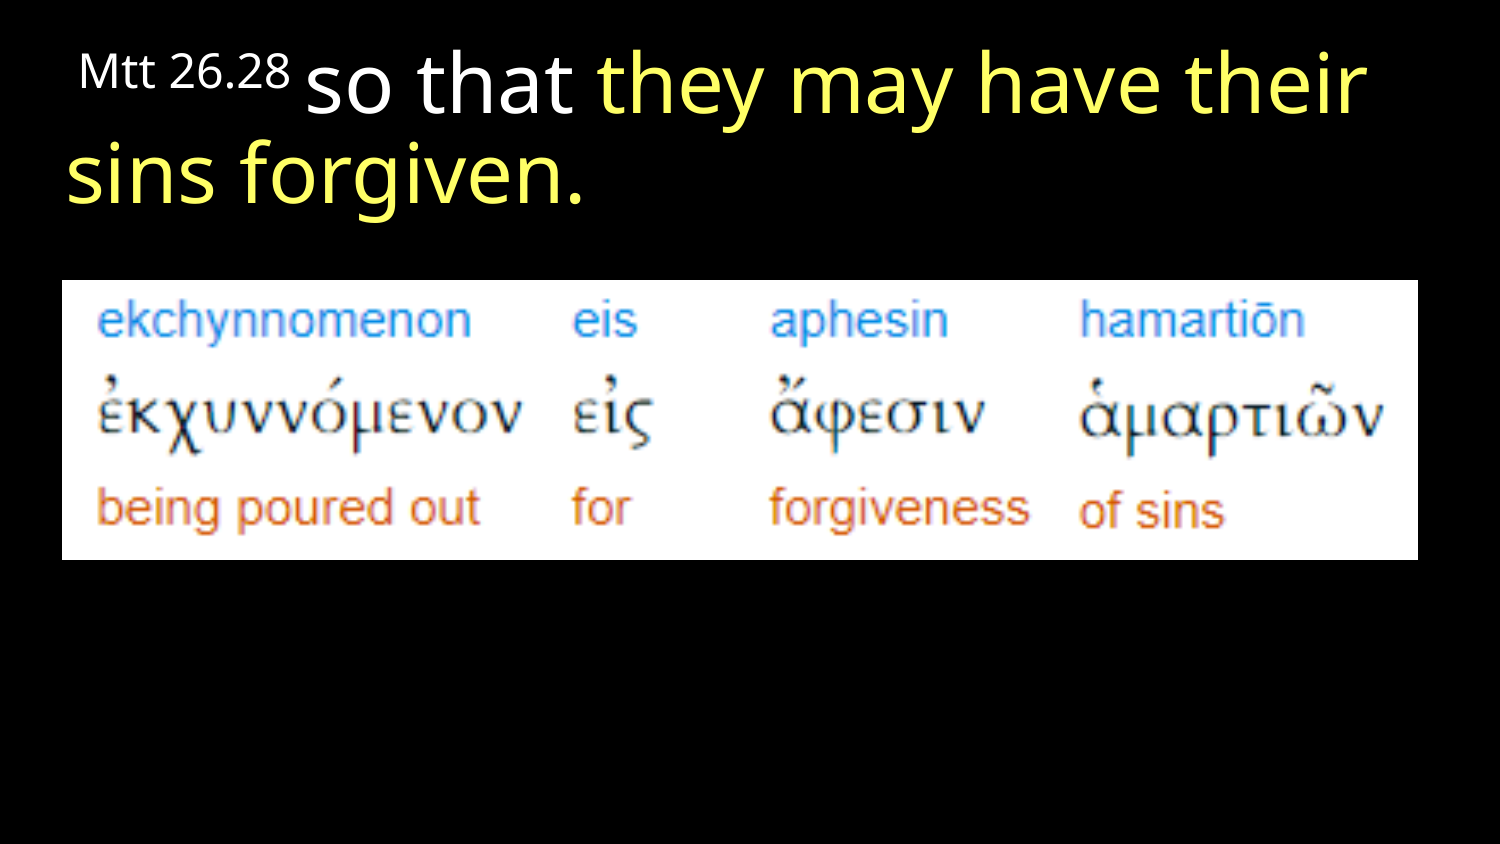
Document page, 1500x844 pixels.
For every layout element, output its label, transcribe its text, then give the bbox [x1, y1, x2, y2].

picture [62, 280, 1418, 560]
subtitle Mtt 26.28 so that they may have their sins forgiven. [50, 34, 1450, 797]
